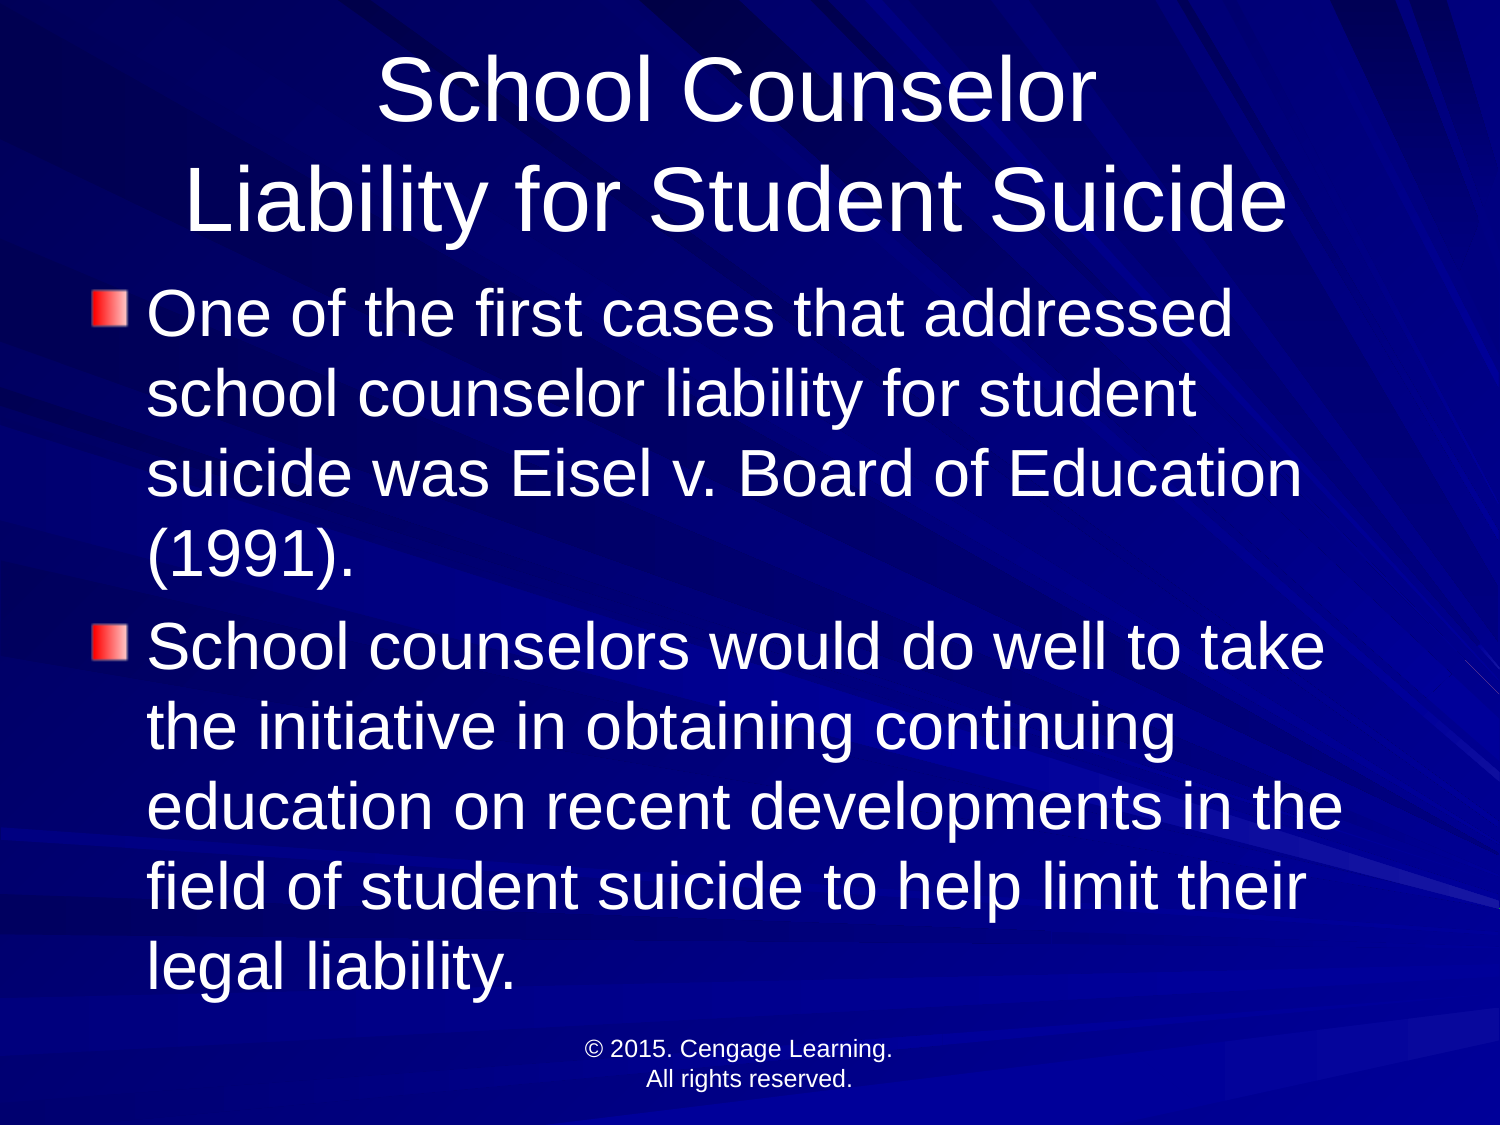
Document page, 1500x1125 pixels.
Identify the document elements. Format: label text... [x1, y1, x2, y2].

picture [90, 622, 132, 665]
title School Counselor Liability for Student Suicide [74, 45, 1426, 234]
list One of the first cases that addressed school counselor liability for student suicide was Eisel v. Board of Education (1991). School counselors would do well to take the initiative in obtaining continuing education on recent developments in the field of student suicide to help limit their legal liability. [74, 262, 1426, 1006]
footer © 2015. Cengage Learning. All rights reserved. [512, 1024, 988, 1101]
picture [90, 288, 132, 331]
